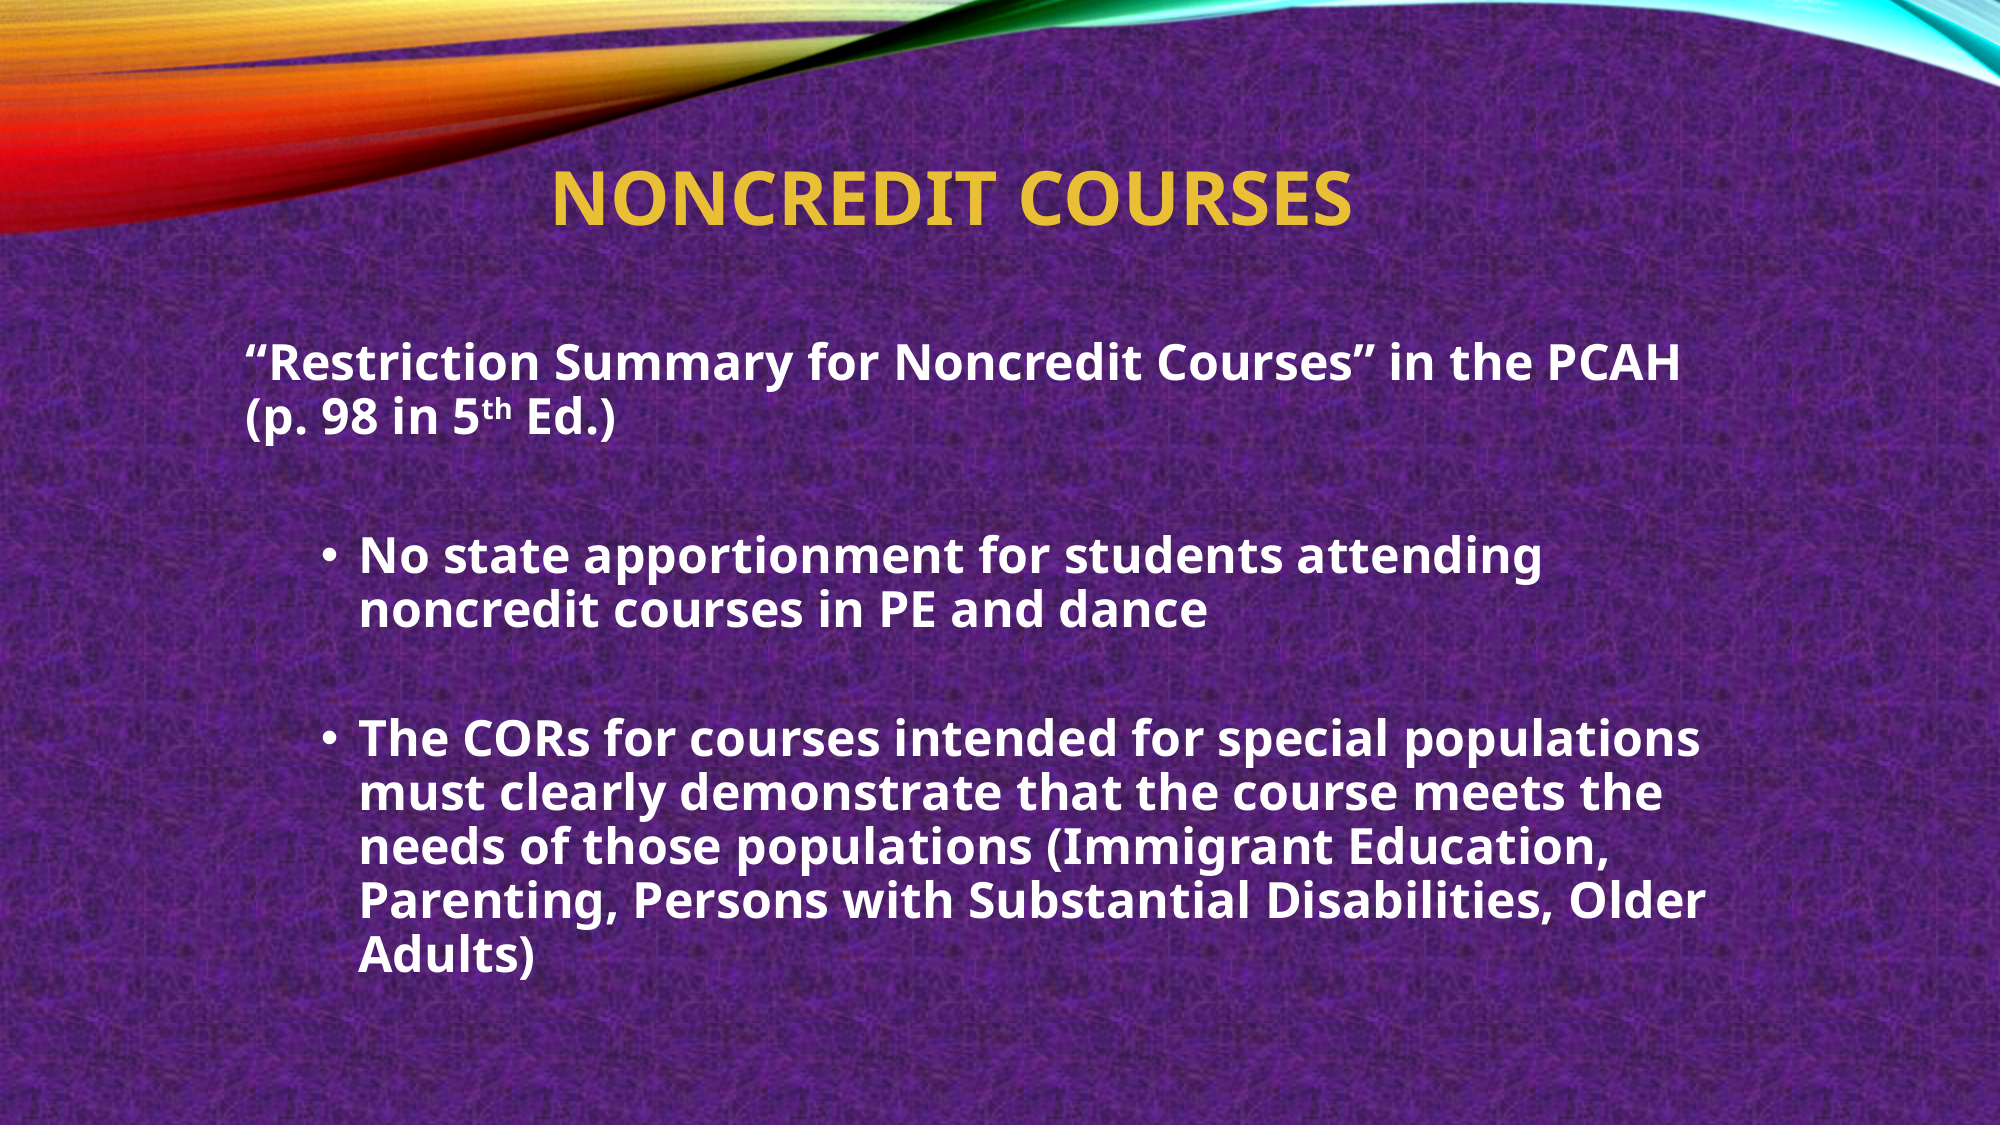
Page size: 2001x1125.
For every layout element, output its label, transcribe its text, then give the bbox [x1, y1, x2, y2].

picture [0, 0, 2000, 237]
list “Restriction Summary for Noncredit Courses” in the PCAH (p. 98 in 5th Ed.) No state apportionment for students attending noncredit courses in PE and dance The CORs for courses intended for special populations must clearly demonstrate that the course meets the needs of those populations (Immigrant Education, Parenting, Persons with Substantial Disabilities, Older Adults) [230, 329, 1774, 991]
title Noncredit Courses [255, 95, 1668, 308]
